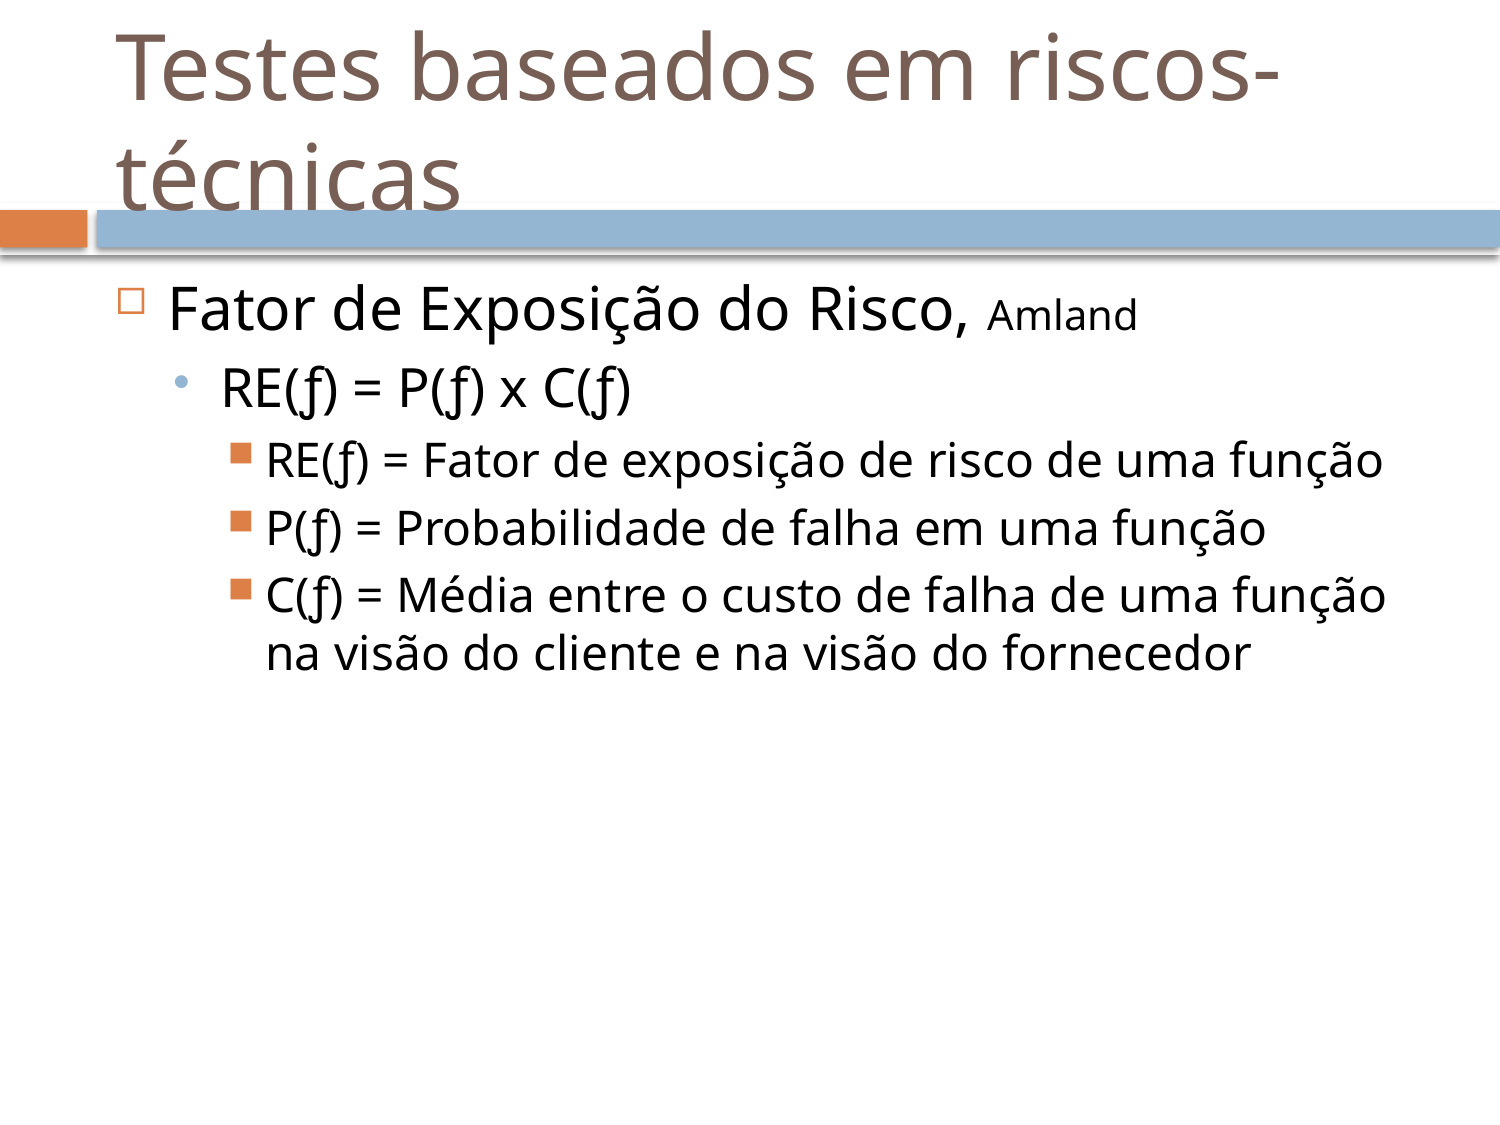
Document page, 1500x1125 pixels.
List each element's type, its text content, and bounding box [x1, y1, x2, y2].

title Testes baseados em riscos- técnicas [100, 37, 1438, 200]
list Fator de Exposição do Risco, Amland RE(ƒ) = P(ƒ) x C(ƒ) RE(ƒ) = Fator de exposição de risco de uma função P(ƒ) = Probabilidade de falha em uma função C(ƒ) = Média entre o custo de falha de uma função na visão do cliente e na visão do fornecedor [100, 262, 1438, 1000]
